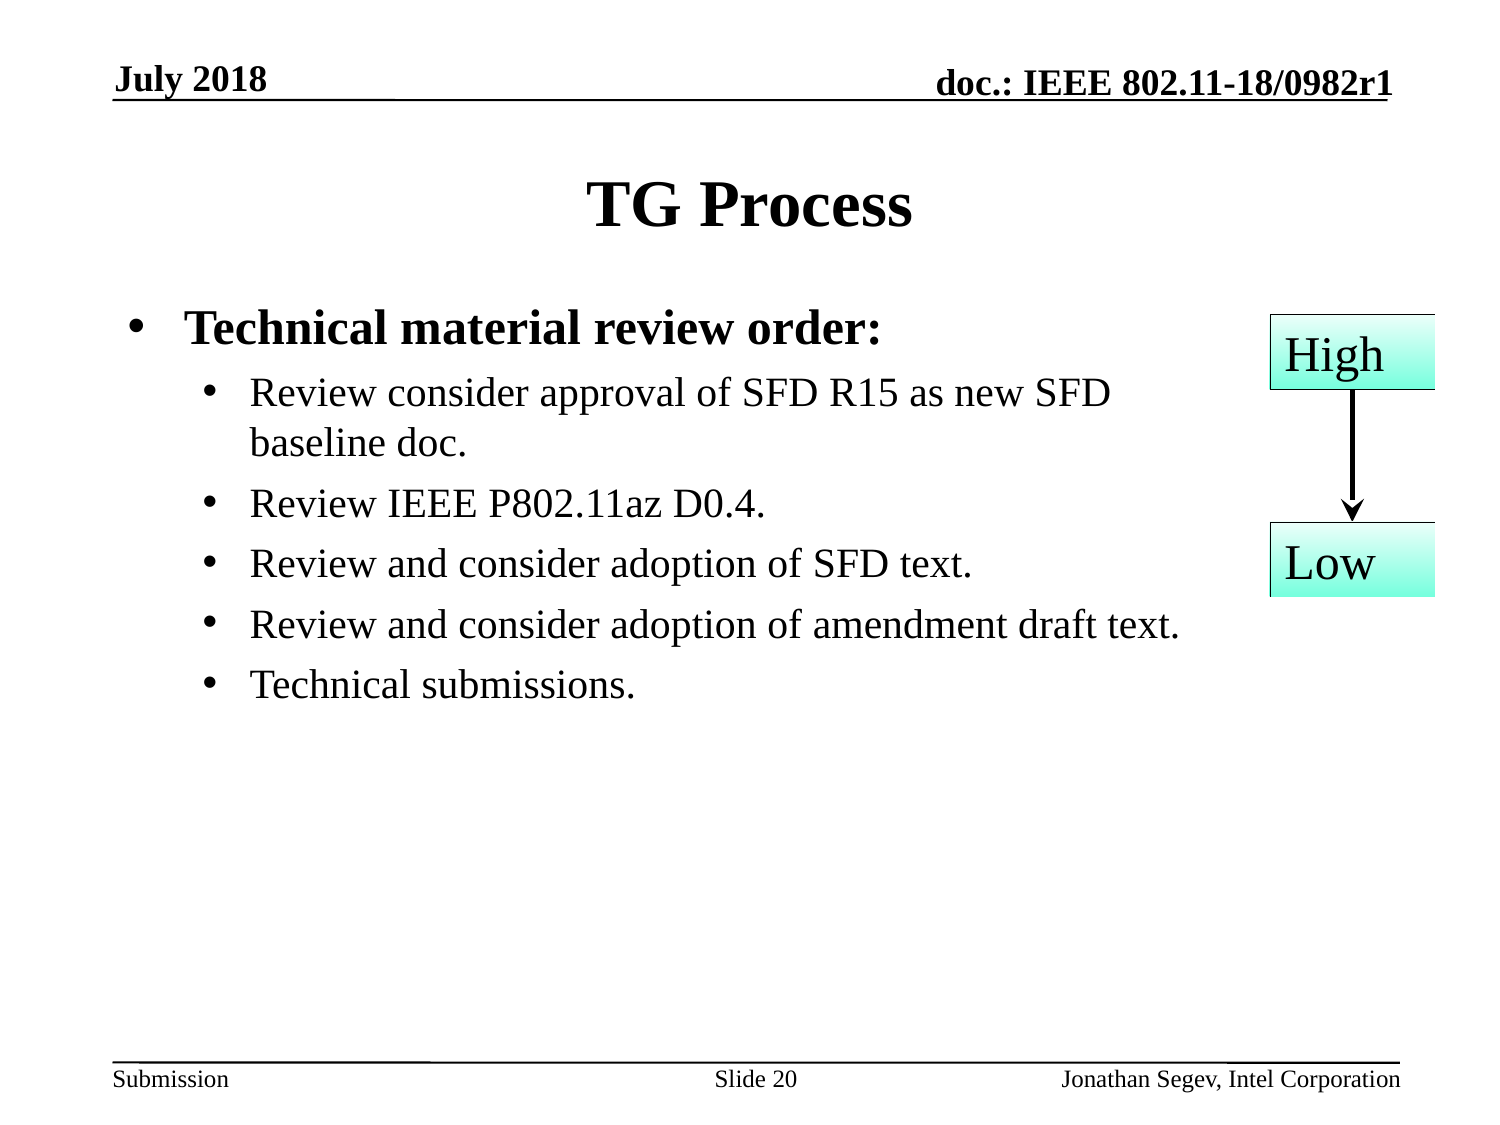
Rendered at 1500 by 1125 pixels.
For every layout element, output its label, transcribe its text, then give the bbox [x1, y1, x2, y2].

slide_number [114, 54, 423, 100]
footer Jonathan Segev, Intel Corporation [878, 1061, 1402, 1093]
slide_number Slide 20 [712, 1061, 800, 1123]
list Technical material review order: Review consider approval of SFD R15 as new SFD baseline doc. Review IEEE P802.11az D0.4. Review and consider adoption of SFD text. Review and consider adoption of amendment draft text. Technical submissions. [112, 286, 1223, 1000]
title TG Process [112, 112, 1388, 288]
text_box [1269, 314, 1436, 598]
